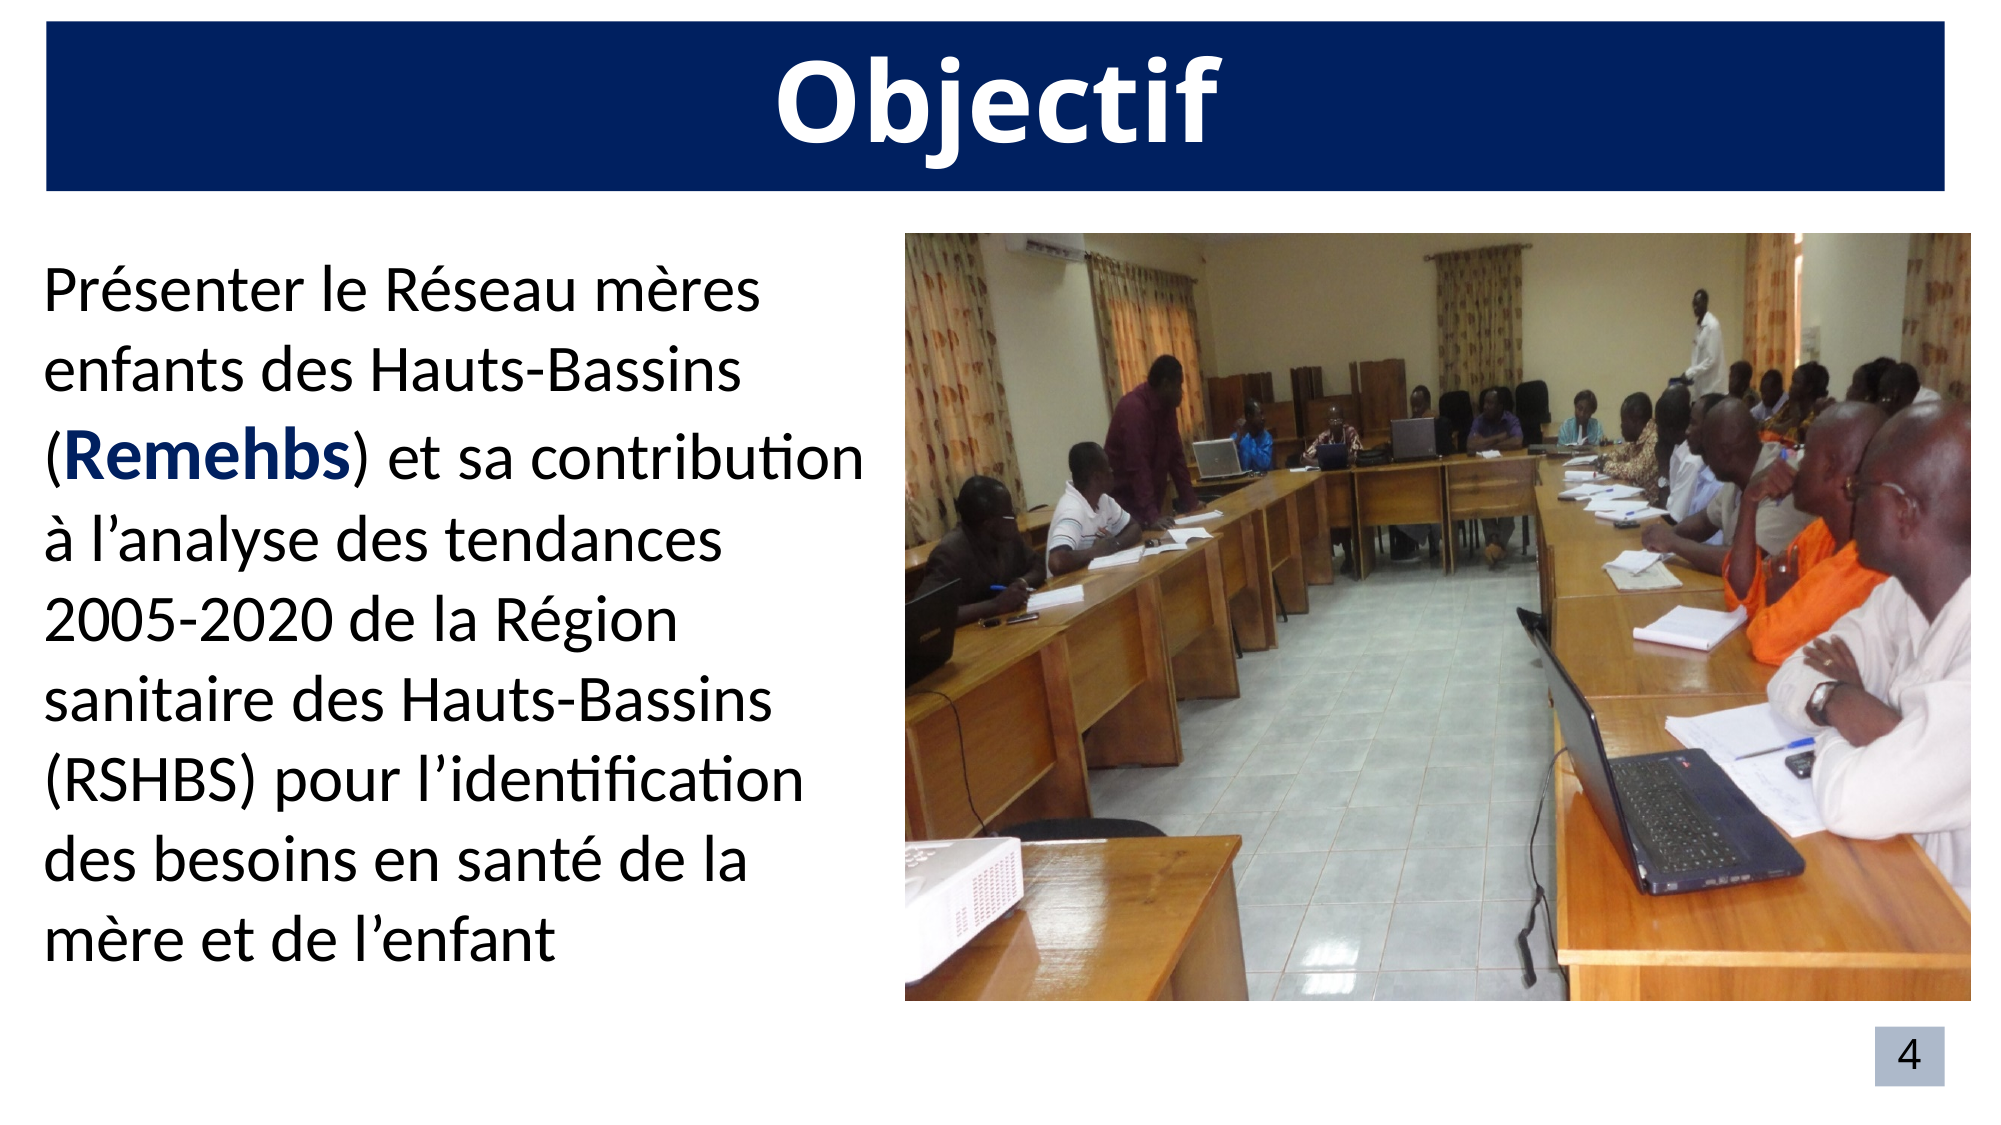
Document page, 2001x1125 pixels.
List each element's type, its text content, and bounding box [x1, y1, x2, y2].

text_box Présenter le Réseau mères enfants des Hauts-Bassins (Remehbs) et sa contribution à l’analyse des tendances 2005-2020 de la Région sanitaire des Hauts-Bassins (RSHBS) pour l’identification des besoins en santé de la mère et de l’enfant [28, 237, 890, 982]
slide_number 4 [1875, 1026, 1945, 1087]
title Objectif [46, 21, 1945, 192]
picture [905, 233, 1971, 1001]
